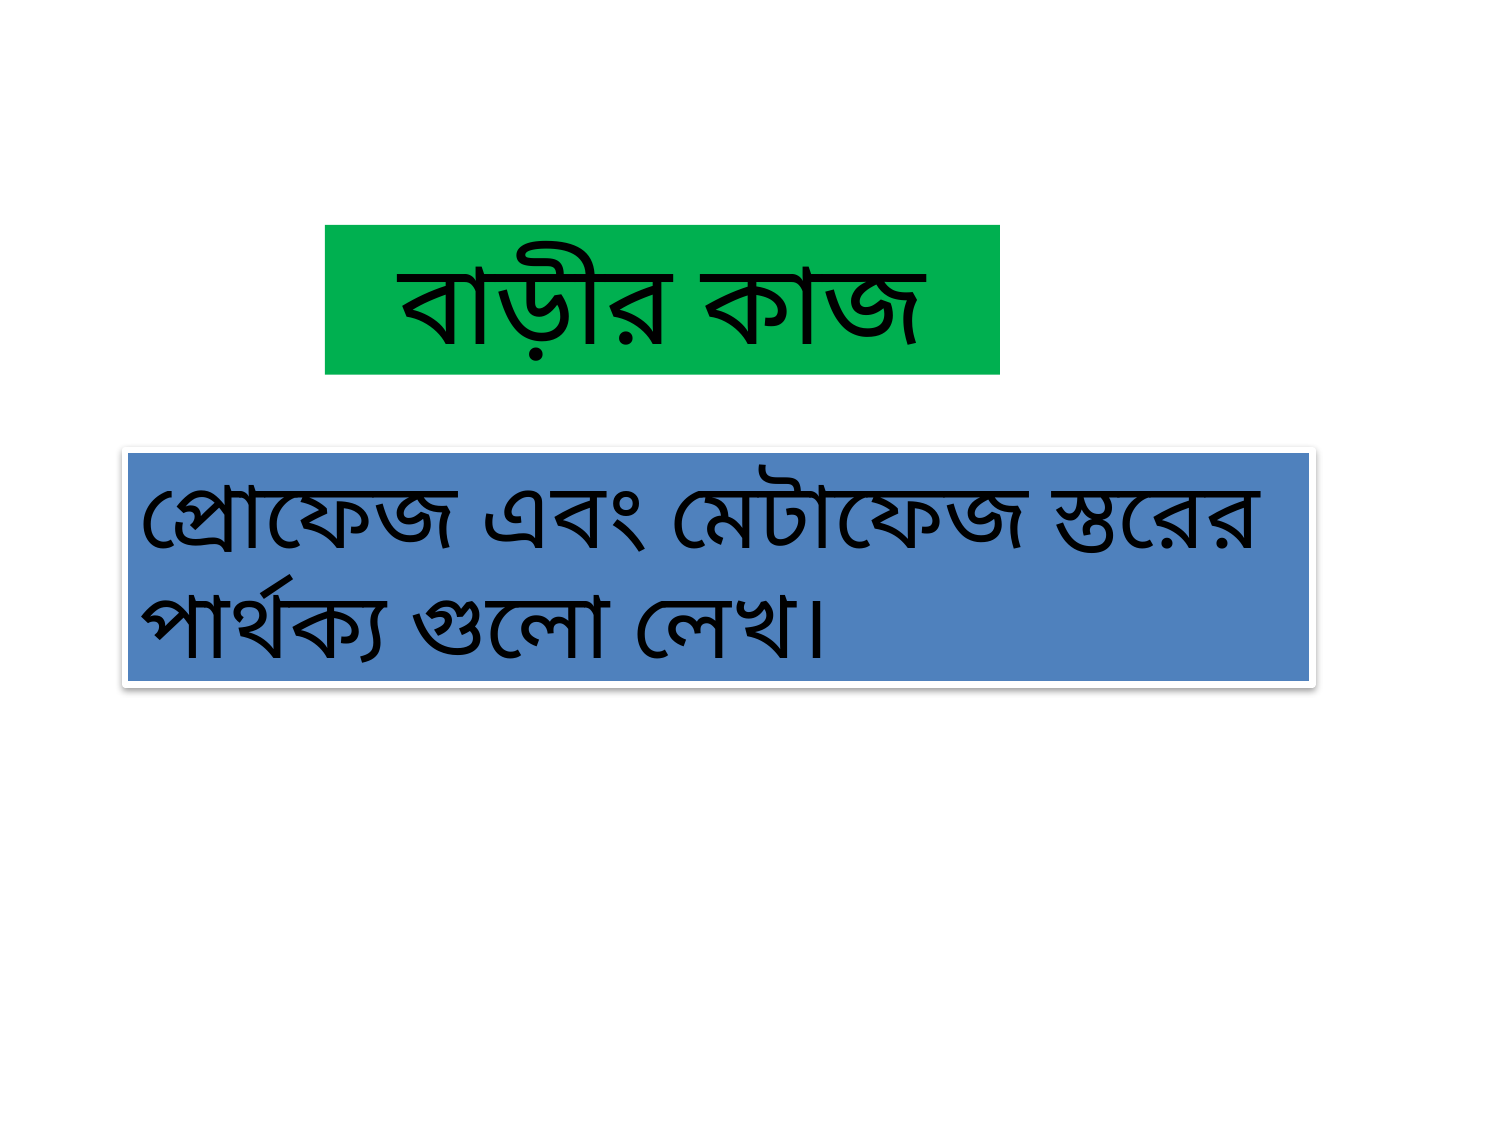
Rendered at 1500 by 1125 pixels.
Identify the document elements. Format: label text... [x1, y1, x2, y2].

text_box বাড়ীর কাজ [324, 224, 1000, 375]
text_box প্রোফেজ এবং মেটাফেজ স্তরের পার্থক্য গুলো লেখ। [122, 447, 1316, 688]
